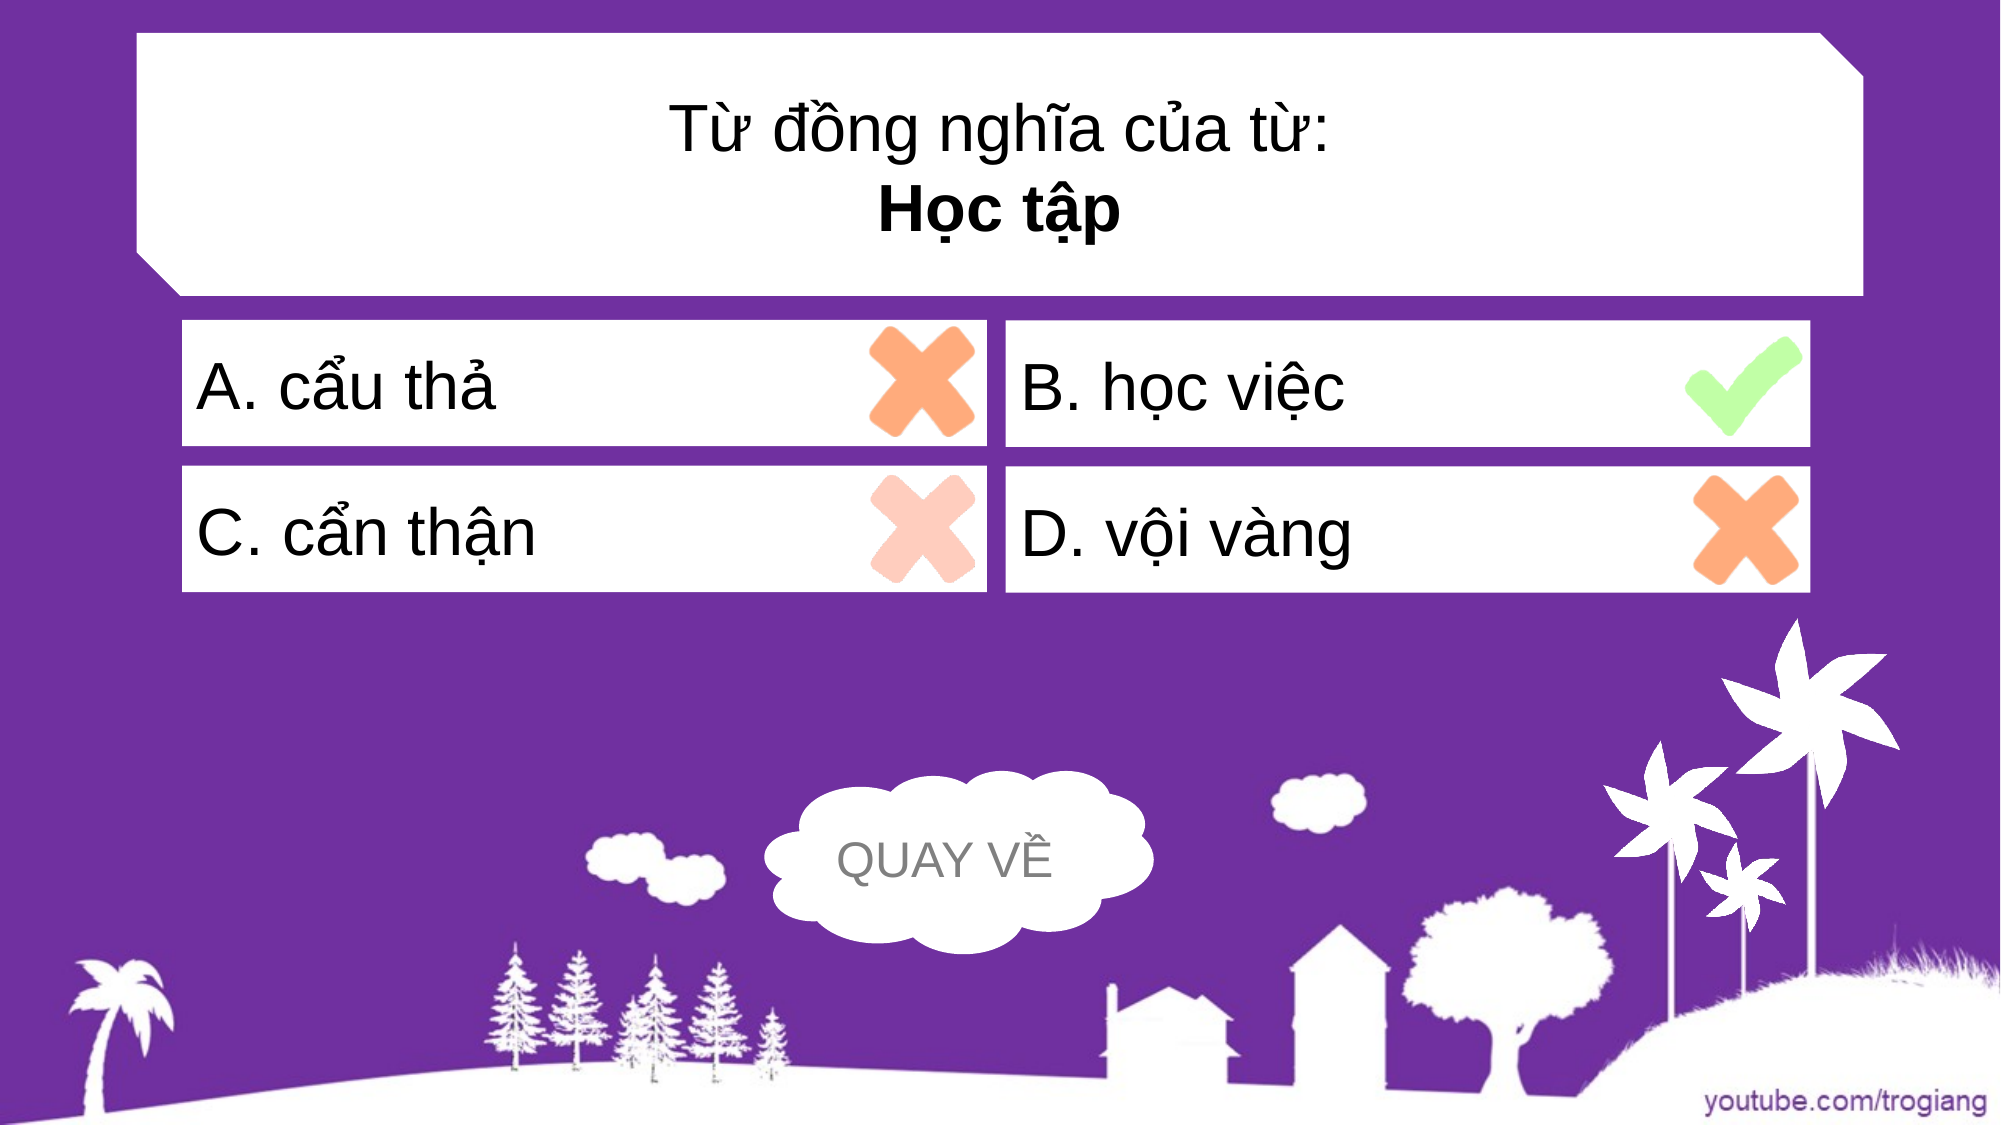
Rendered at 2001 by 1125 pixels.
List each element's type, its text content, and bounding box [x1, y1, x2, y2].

picture [0, 0, 2001, 1125]
text_box A. cẩu thả [181, 319, 988, 447]
text_box Từ đồng nghĩa của từ: Học tập [135, 31, 1865, 298]
text_box QUAY VỀ [764, 770, 1154, 955]
text_box B. học việc [1005, 319, 1811, 448]
text_box C. cẩn thận [181, 465, 988, 593]
text_box D. vội vàng [1005, 465, 1811, 594]
